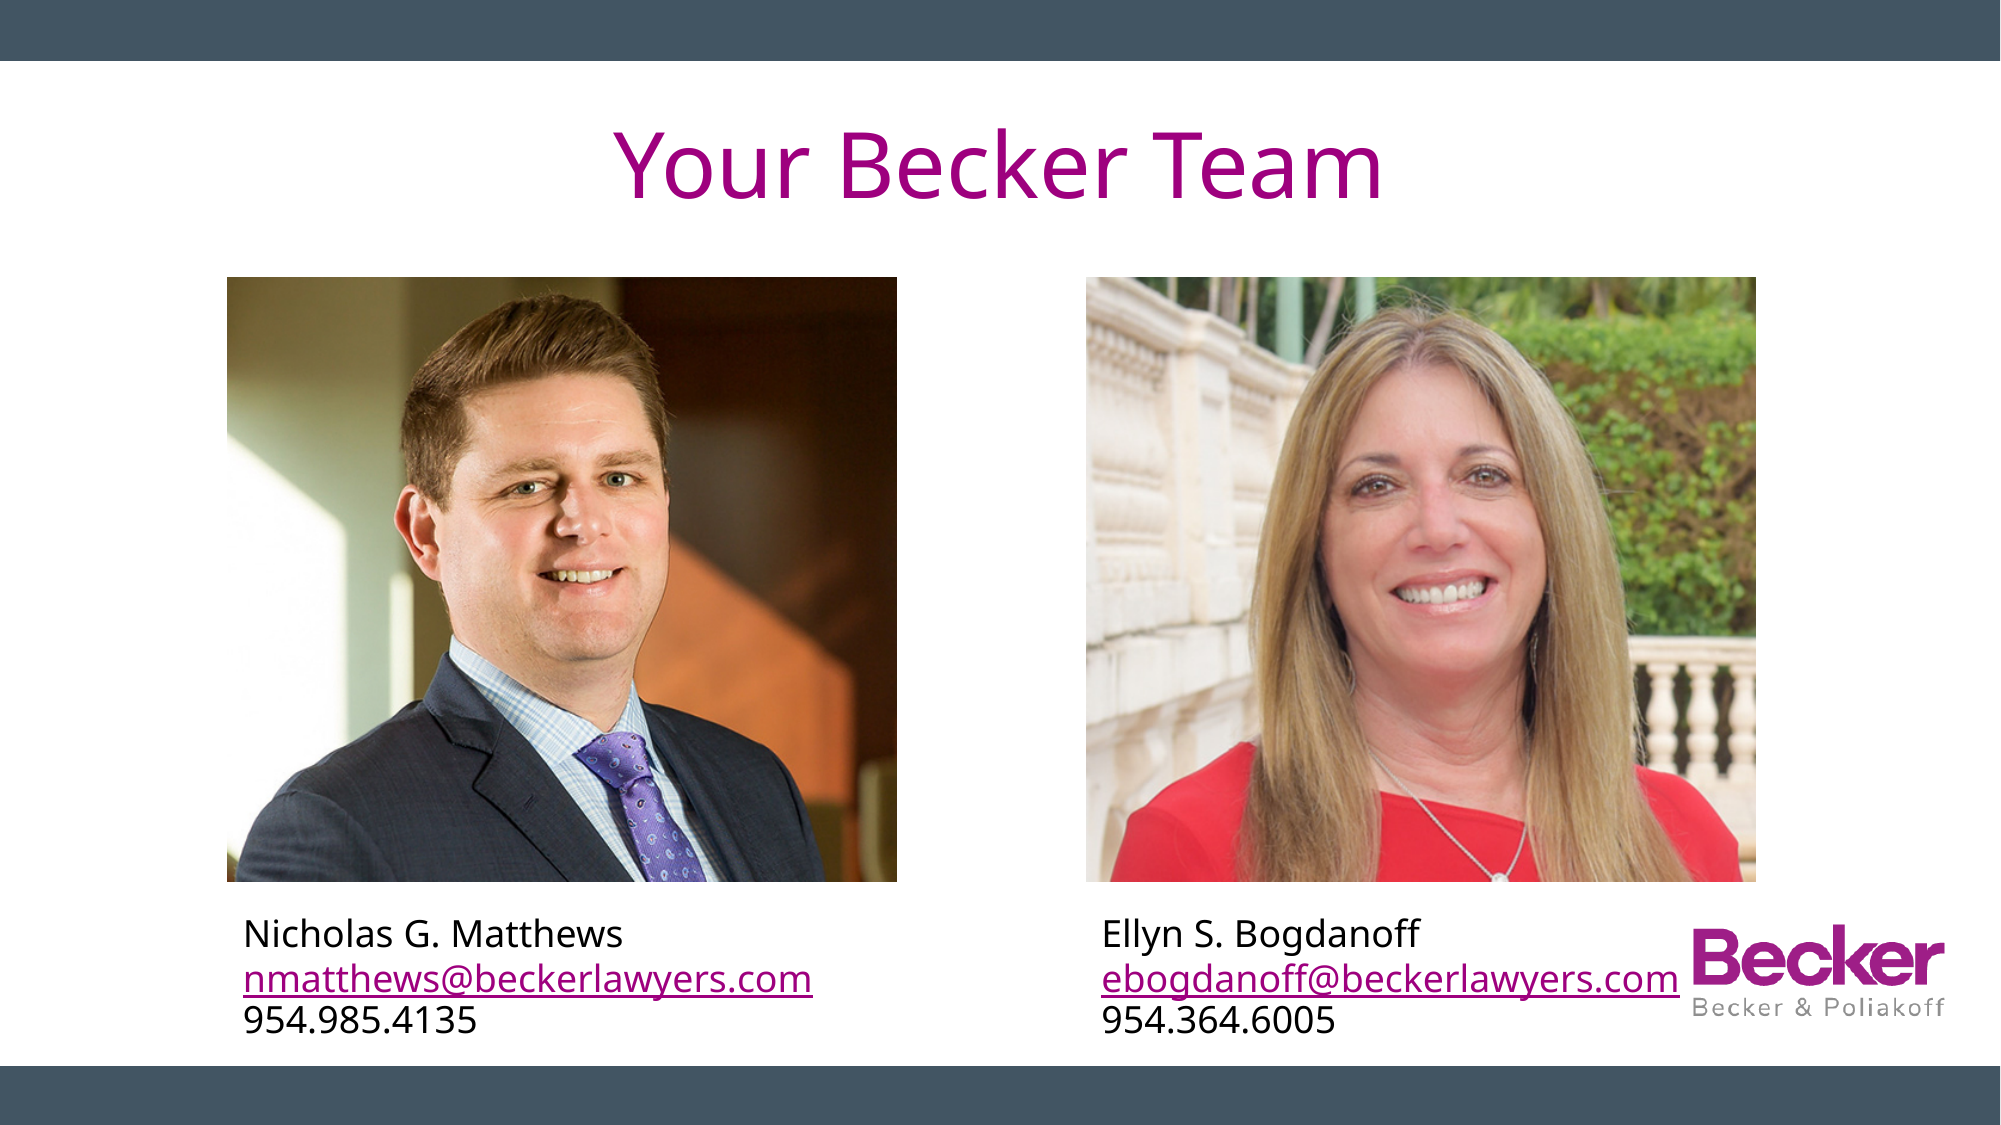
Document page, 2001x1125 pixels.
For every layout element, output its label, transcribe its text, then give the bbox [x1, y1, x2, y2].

title Your Becker Team [137, 59, 1863, 278]
list Ellyn S. Bogdanoff ebogdanoff@beckerlawyers.com 954.364.6005 [1086, 914, 1937, 1050]
list Nicholas G. Matthews nmatthews@beckerlawyers.com 954.985.4135 [227, 914, 1074, 1050]
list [1086, 277, 1756, 882]
picture [1637, 887, 2000, 1053]
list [227, 277, 897, 882]
